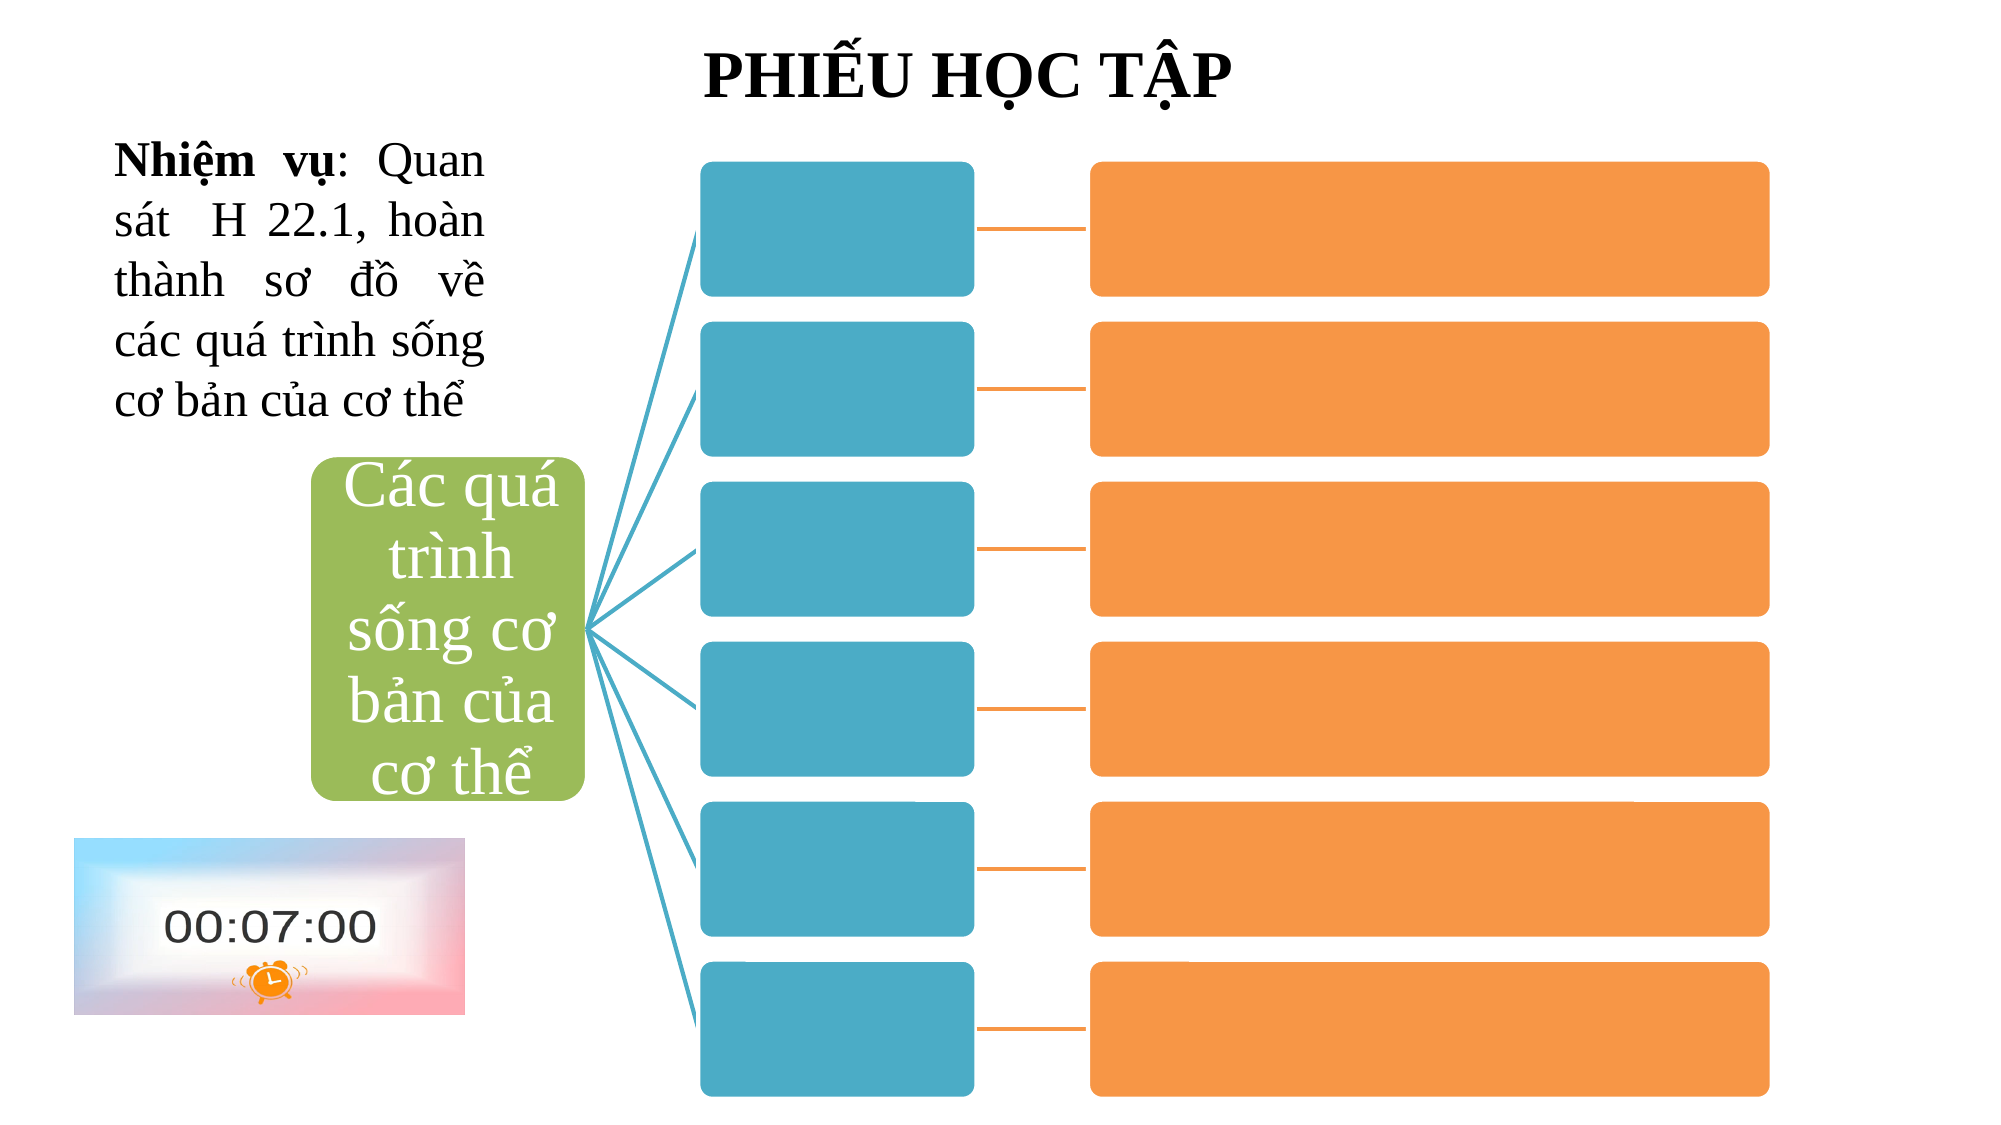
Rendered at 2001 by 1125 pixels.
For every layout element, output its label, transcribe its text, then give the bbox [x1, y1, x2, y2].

text_box PHIẾU HỌC TẬP [640, 23, 1310, 119]
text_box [99, 158, 1981, 1101]
text_box Nhiệm vụ: Quan sát H 22.1, hoàn thành sơ đồ về các quá trình sống cơ bản của cơ thể [99, 119, 501, 157]
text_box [73, 837, 466, 1016]
